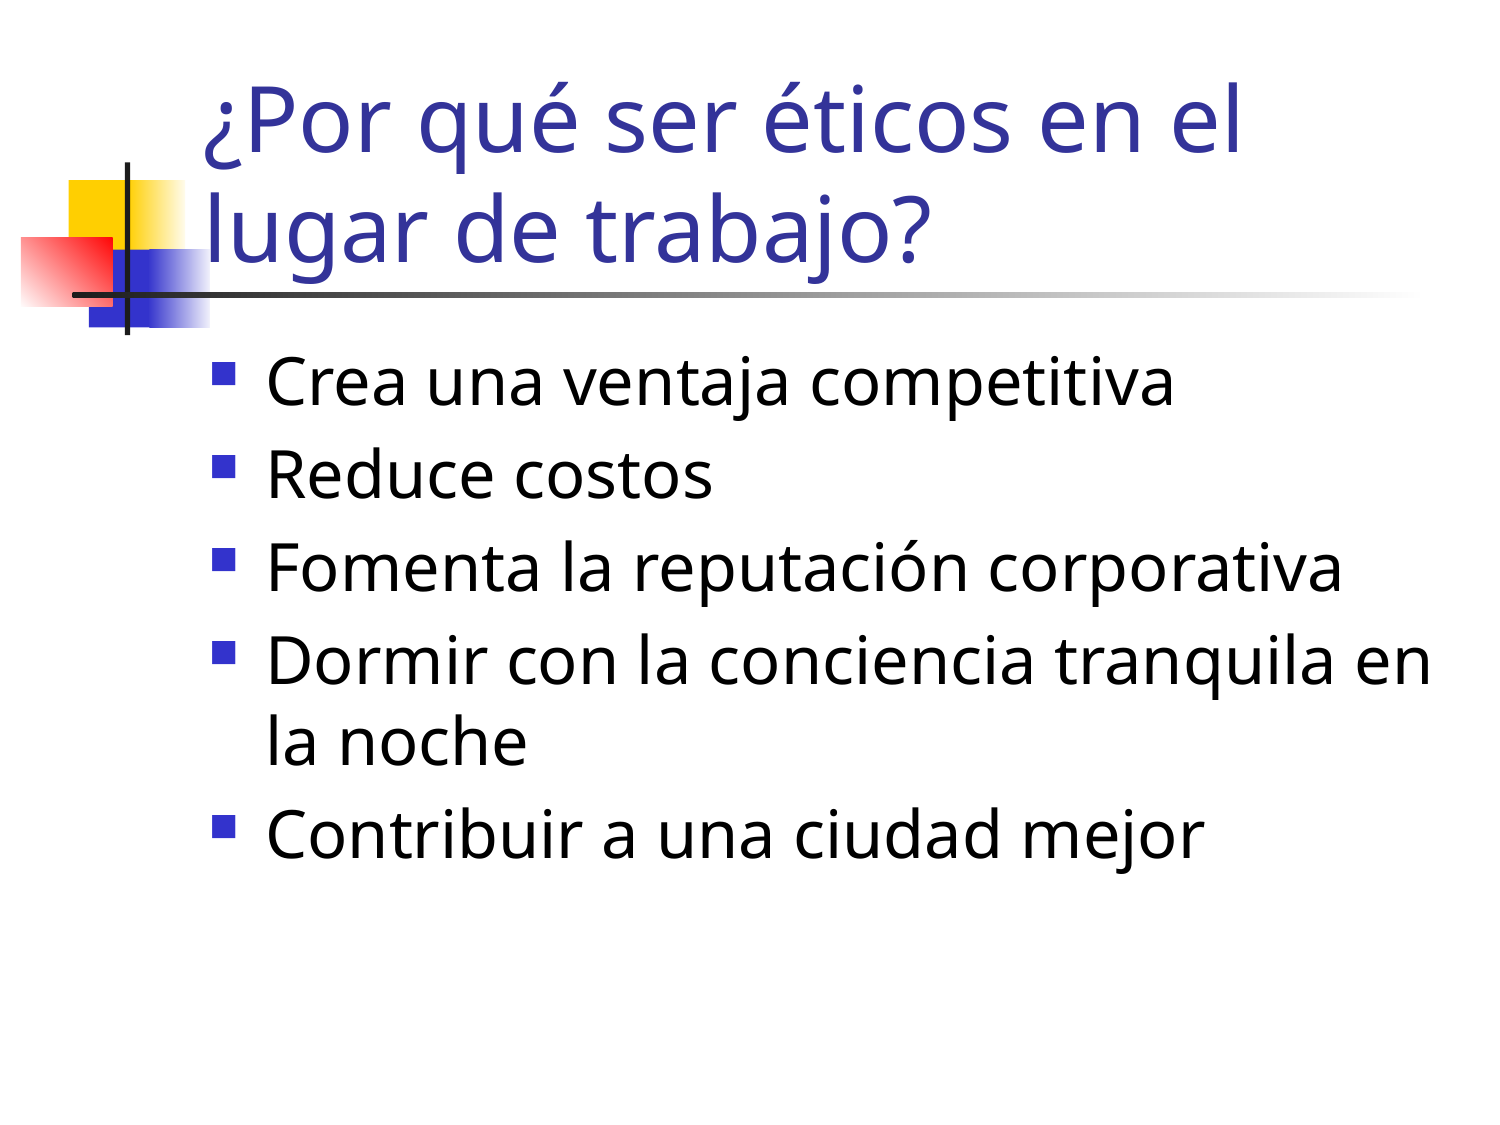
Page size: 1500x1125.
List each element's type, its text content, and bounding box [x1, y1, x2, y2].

title ¿Por qué ser éticos en el lugar de trabajo? [188, 101, 1468, 289]
list Crea una ventaja competitiva Reduce costos Fomenta la reputación corporativa Dormir con la conciencia tranquila en la noche Contribuir a una ciudad mejor [193, 331, 1469, 1006]
